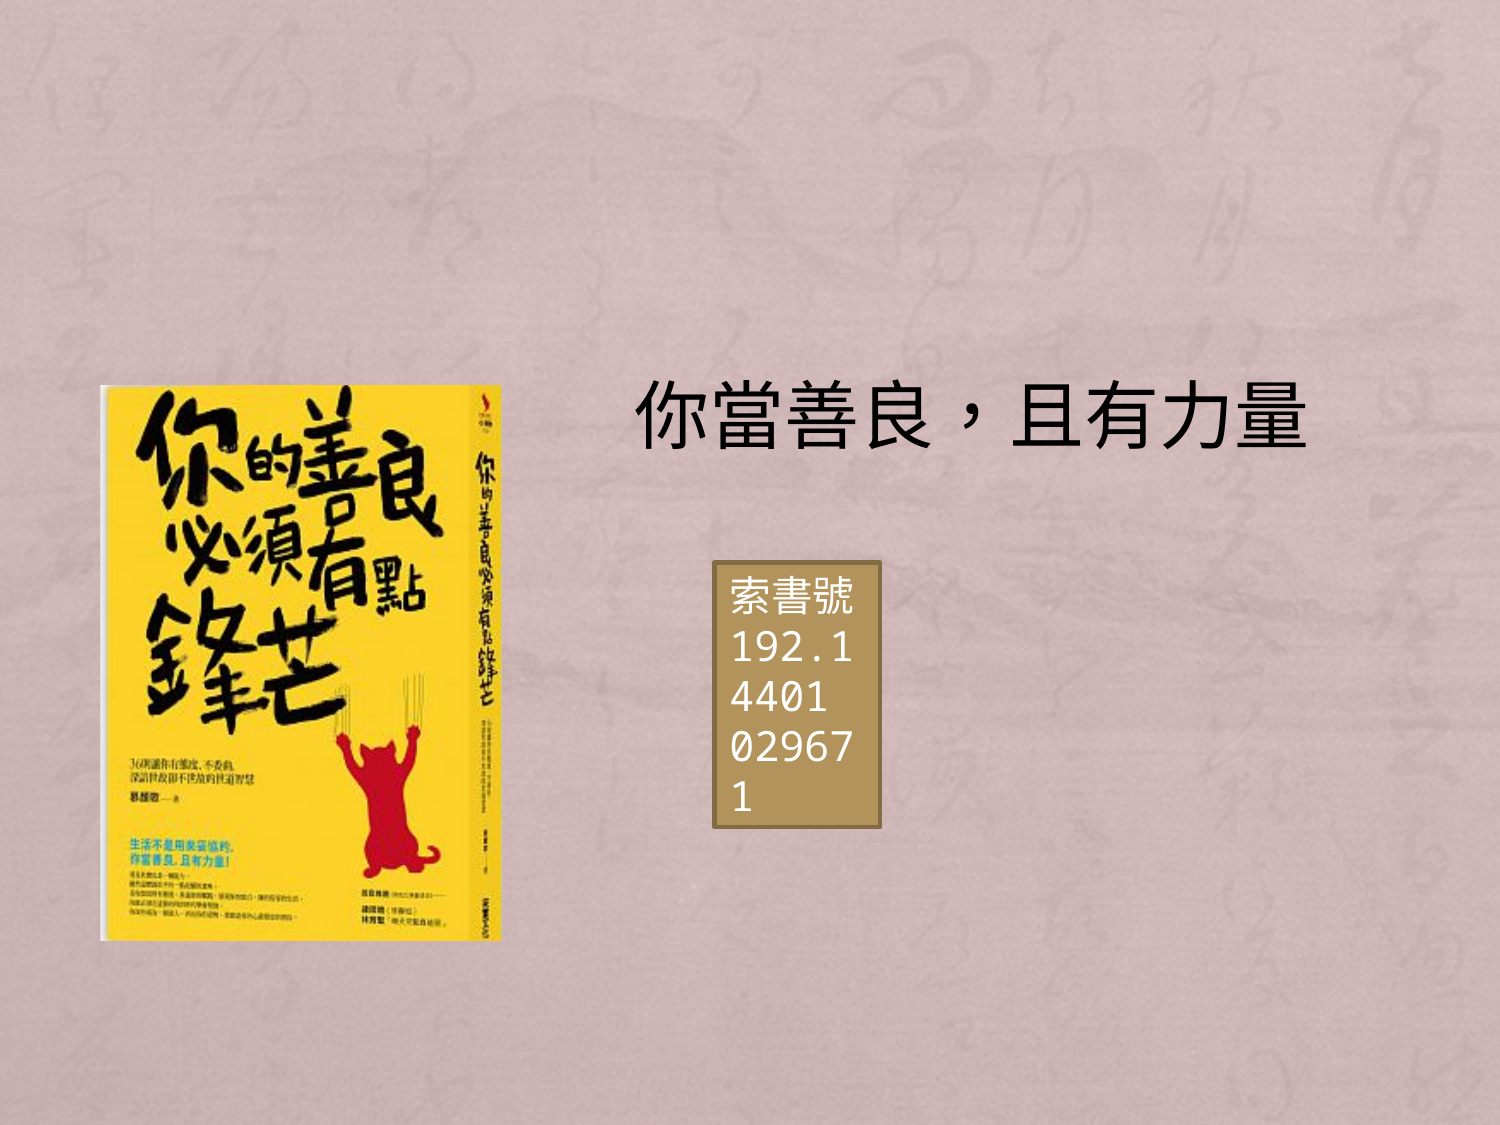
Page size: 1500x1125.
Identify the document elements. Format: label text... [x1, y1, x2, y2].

text_box 你當善良，且有力量 [620, 361, 1353, 467]
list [99, 384, 503, 941]
text_box 索書號 192.1 4401 029671 [712, 560, 882, 829]
